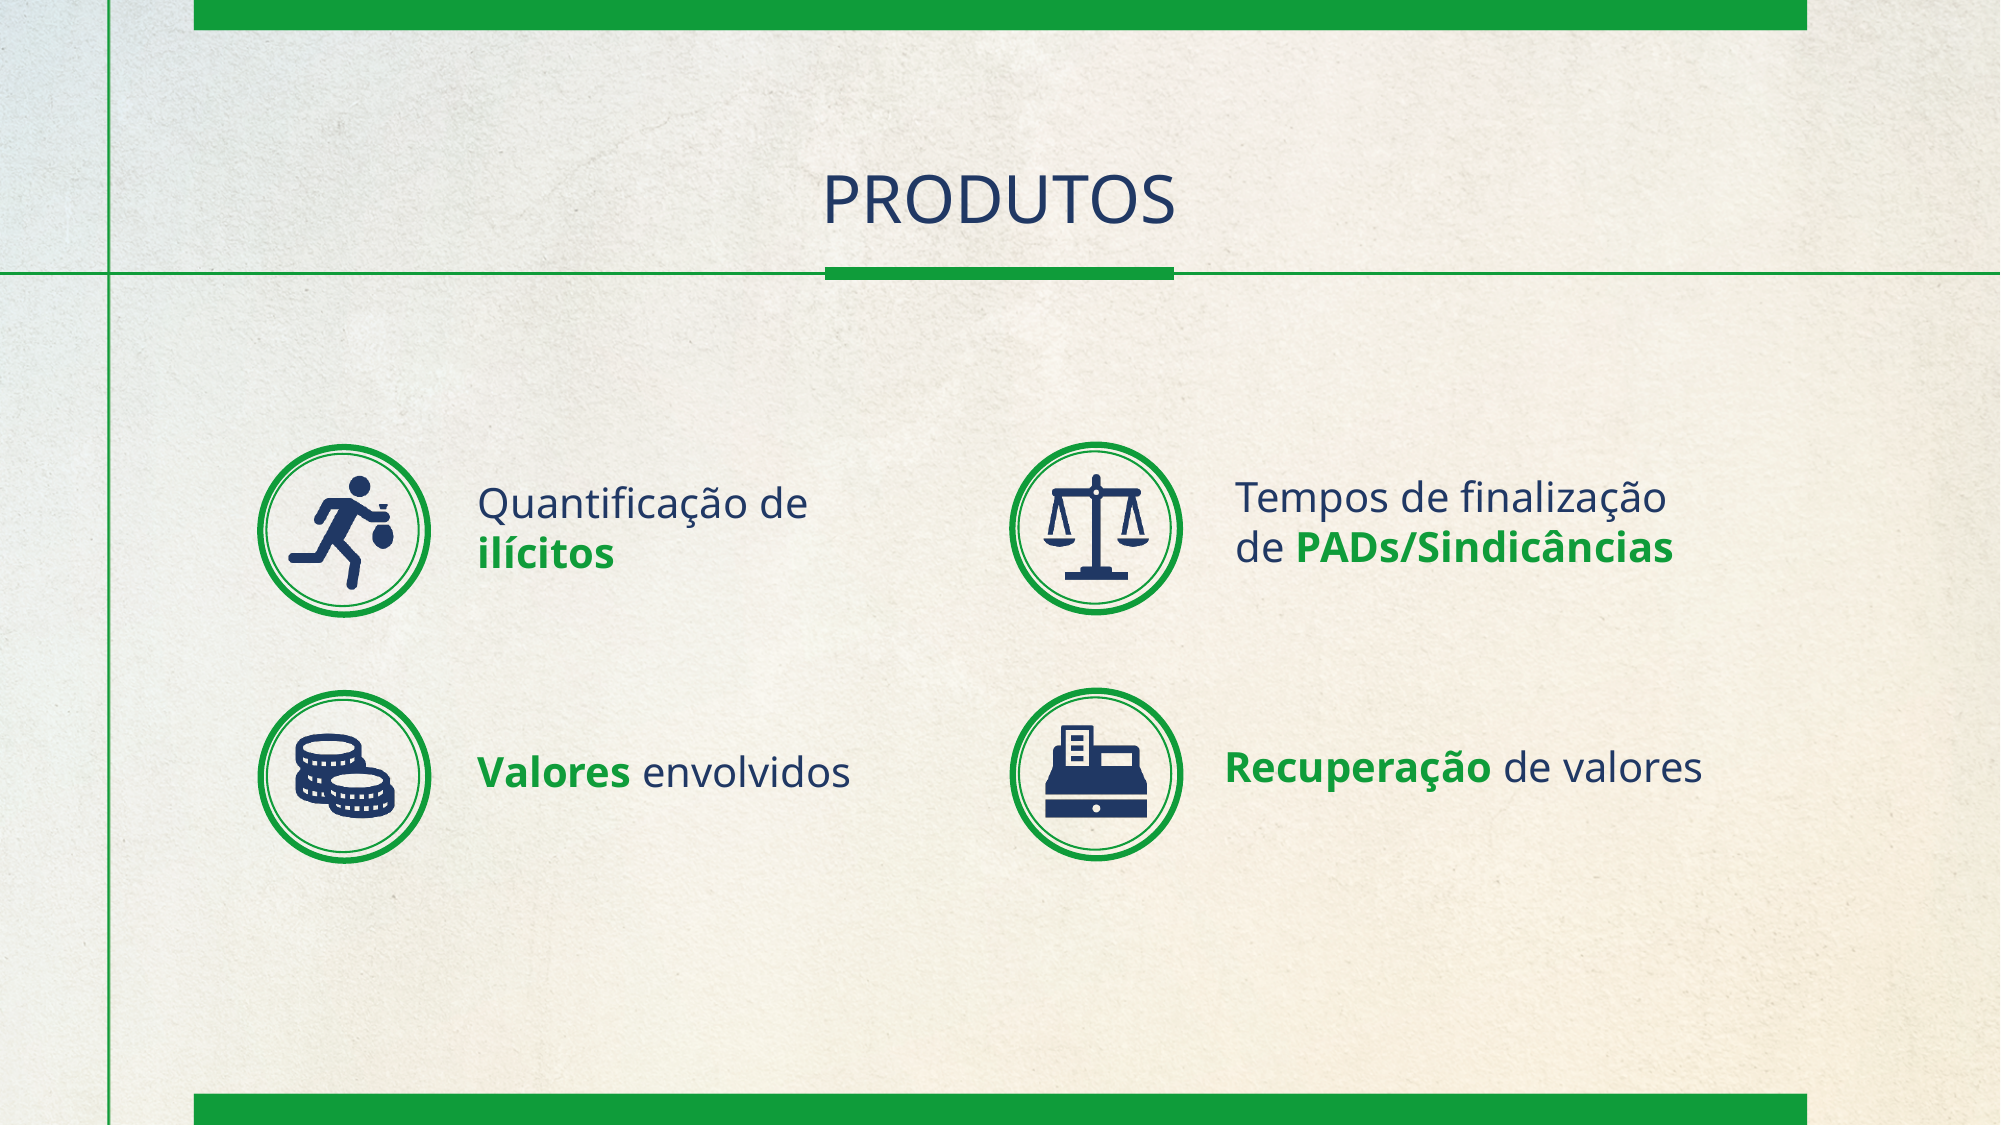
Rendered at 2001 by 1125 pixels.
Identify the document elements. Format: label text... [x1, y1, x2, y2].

text_box [404, 483, 420, 577]
text_box [1017, 481, 1033, 574]
text_box [265, 723, 286, 828]
text_box Valores envolvidos [463, 738, 1019, 803]
text_box Recuperação de valores [1209, 733, 1745, 799]
text_box [295, 452, 390, 469]
text_box [399, 722, 421, 830]
text_box [1011, 471, 1033, 586]
text_box [1042, 443, 1150, 463]
picture [0, 0, 2001, 1125]
text_box [259, 478, 277, 583]
text_box PRODUTOS [499, 149, 1500, 244]
text_box [1048, 696, 1142, 712]
text_box Tempos de finalização de PADs/Sindicâncias [1221, 463, 1734, 579]
text_box [1048, 835, 1142, 851]
text_box [1159, 471, 1181, 586]
text_box [1039, 689, 1154, 712]
text_box [1037, 590, 1155, 614]
text_box [1157, 715, 1182, 834]
text_box [1037, 835, 1156, 860]
text_box Quantificação de ilícitos [463, 469, 843, 585]
text_box [289, 596, 399, 616]
text_box [1017, 725, 1035, 822]
text_box [265, 489, 277, 571]
text_box [259, 692, 430, 862]
text_box [1159, 484, 1172, 571]
text_box [1011, 716, 1035, 833]
text_box [286, 446, 403, 469]
text_box [404, 470, 429, 591]
text_box [302, 596, 383, 608]
text_box [291, 833, 395, 854]
text_box [1157, 727, 1173, 820]
text_box [1052, 450, 1137, 463]
text_box [1049, 590, 1140, 605]
text_box [290, 698, 396, 719]
